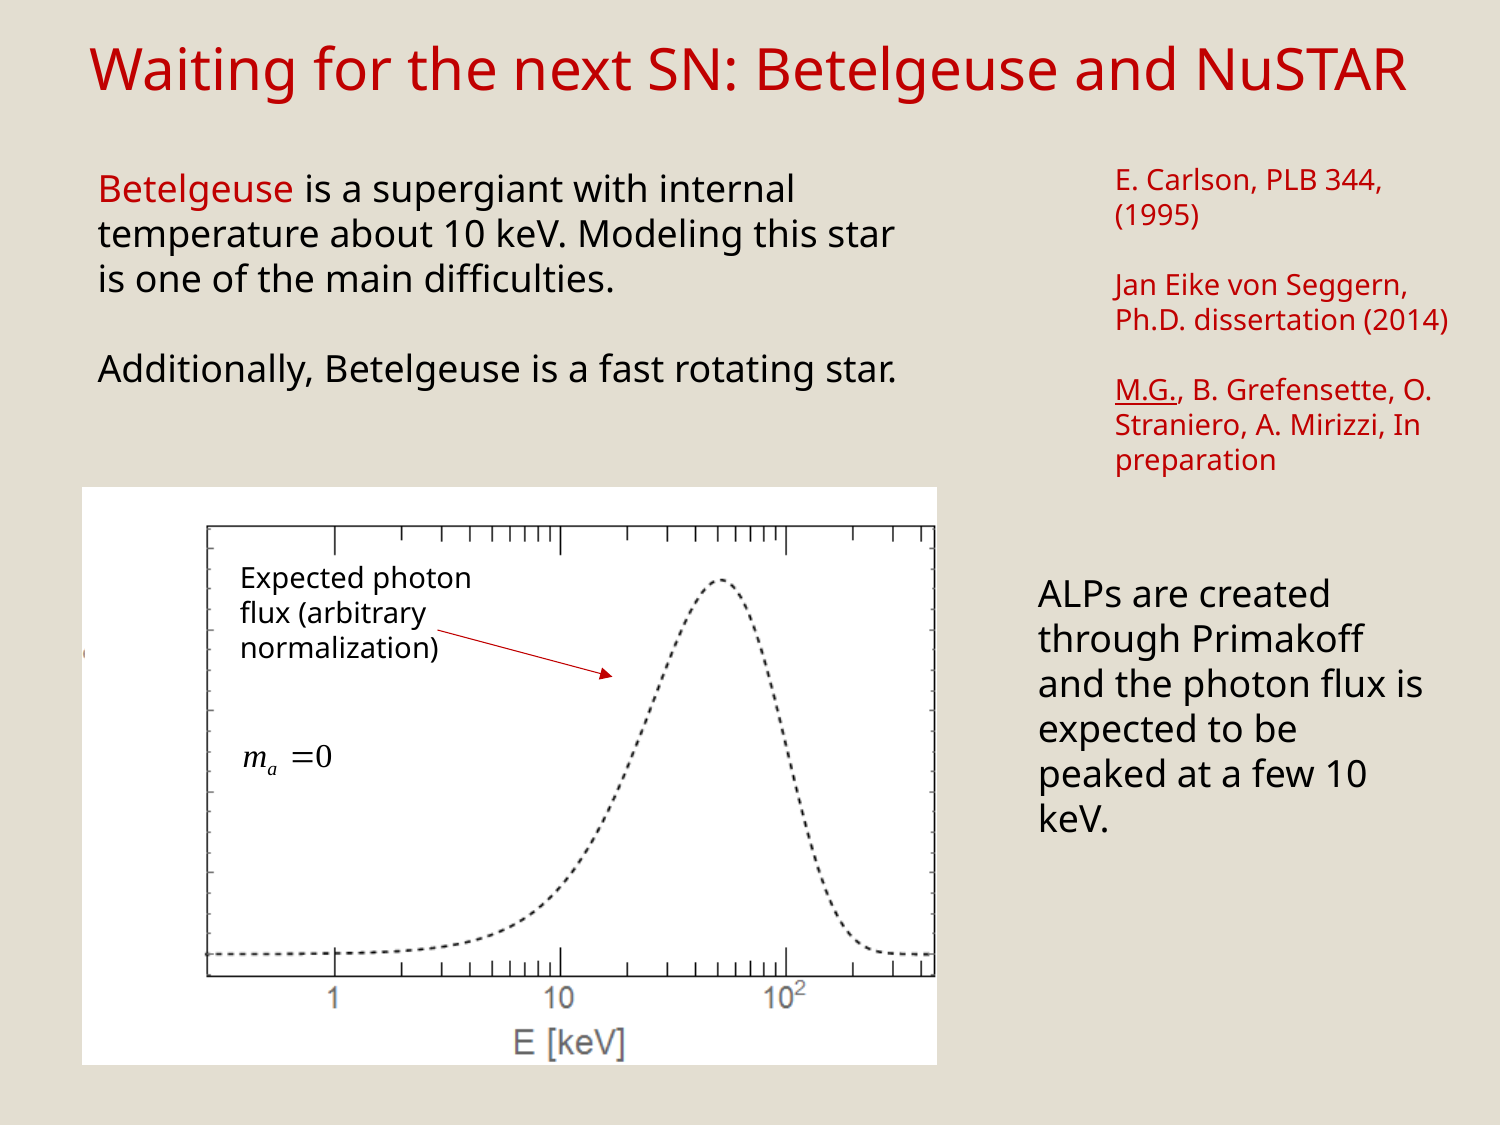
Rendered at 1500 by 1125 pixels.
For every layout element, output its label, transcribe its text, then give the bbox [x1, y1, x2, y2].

text_box Waiting for the next SN: Betelgeuse and NuSTAR [75, 24, 1457, 120]
text_box E. Carlson, PLB 344, (1995) Jan Eike von Seggern, Ph.D. dissertation (2014) M.G., B. Grefensette, O. Straniero, A. Mirizzi, In preparation [1100, 154, 1465, 484]
text_box ALPs are created through Primakoff and the photon flux is expected to be peaked at a few 10 keV. [1023, 562, 1443, 847]
text_box Betelgeuse is a supergiant with internal temperature about 10 keV. Modeling this star is one of the main difficulties. Additionally, Betelgeuse is a fast rotating star. [82, 157, 937, 398]
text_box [82, 487, 937, 1065]
